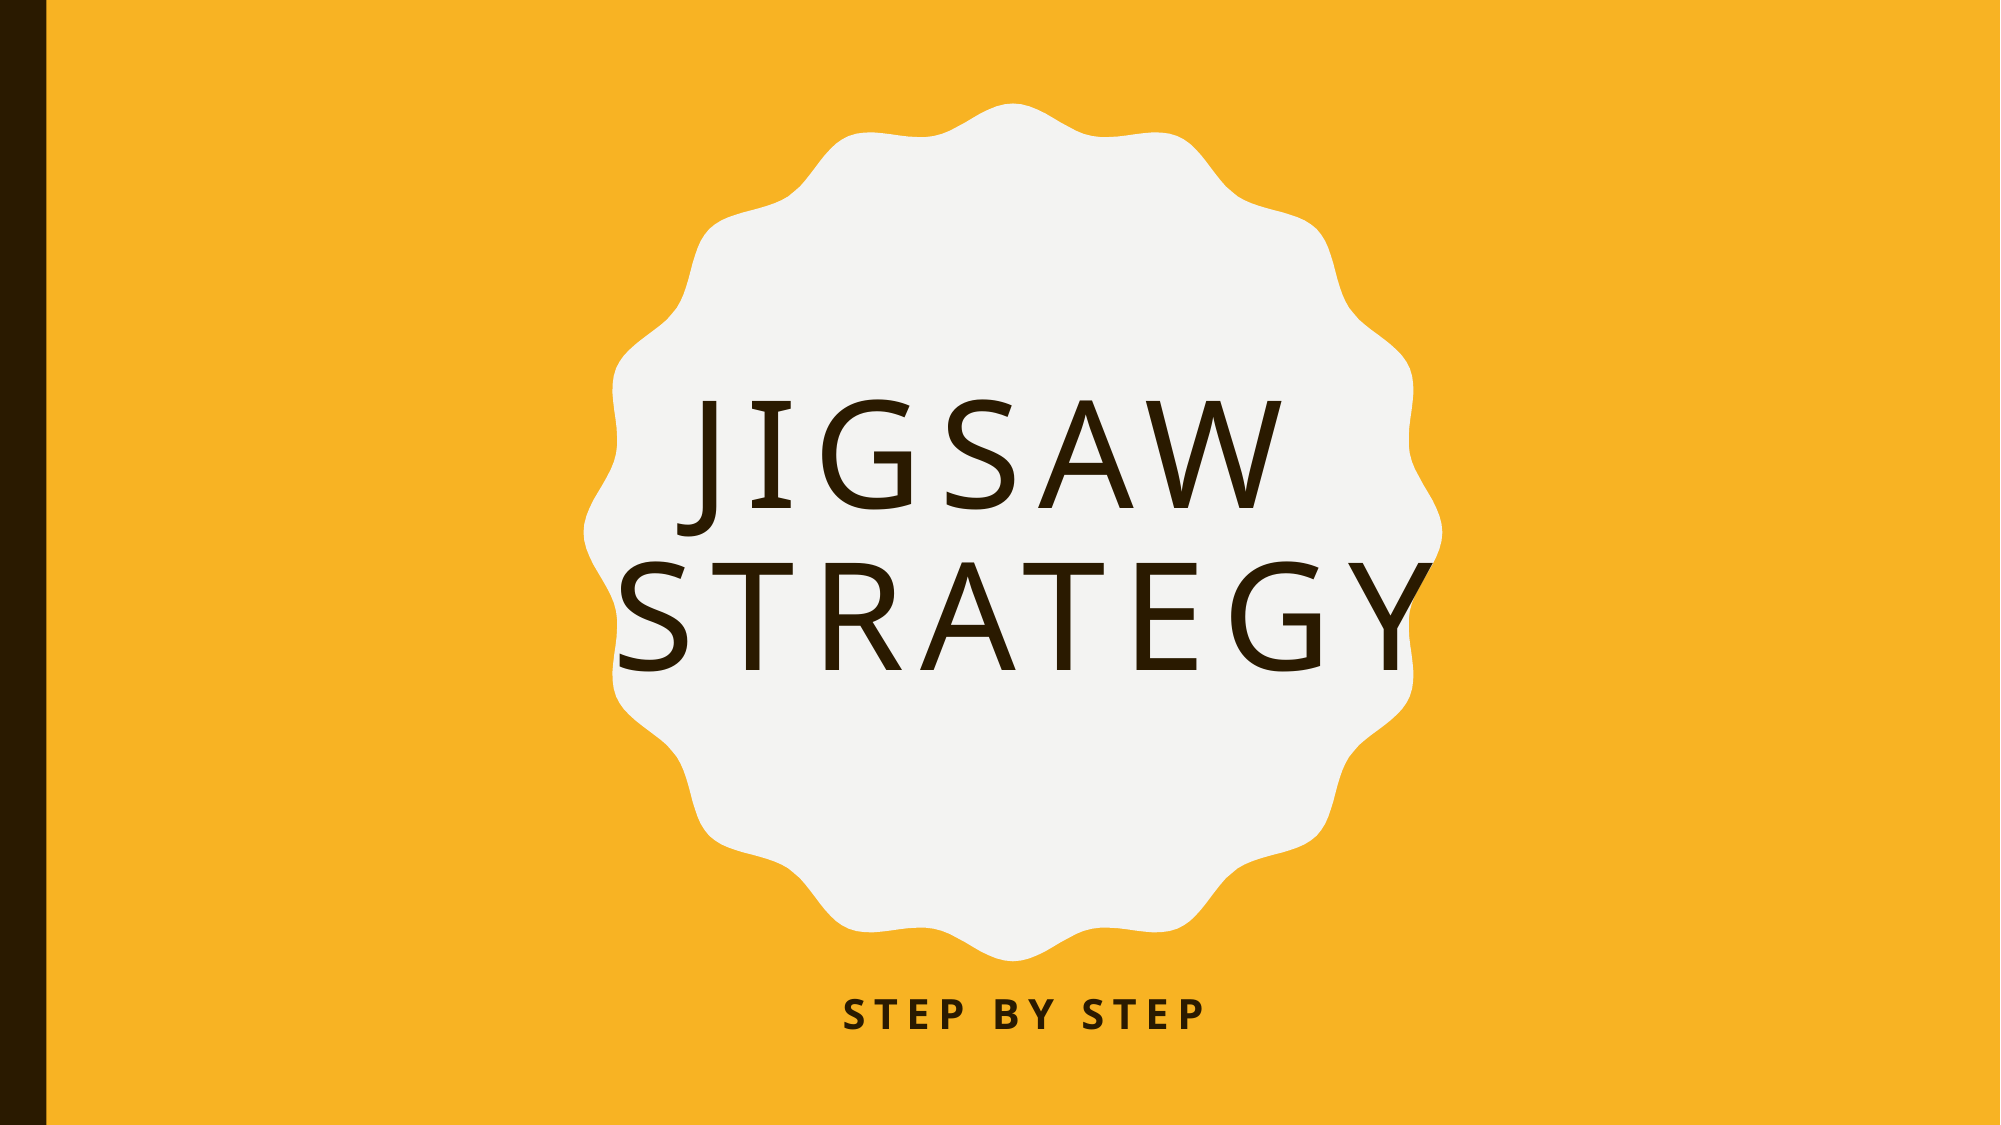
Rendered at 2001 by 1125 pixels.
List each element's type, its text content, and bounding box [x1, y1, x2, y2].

title Jigsaw strategy [176, 180, 1870, 902]
subtitle Step by step [363, 980, 1684, 1103]
